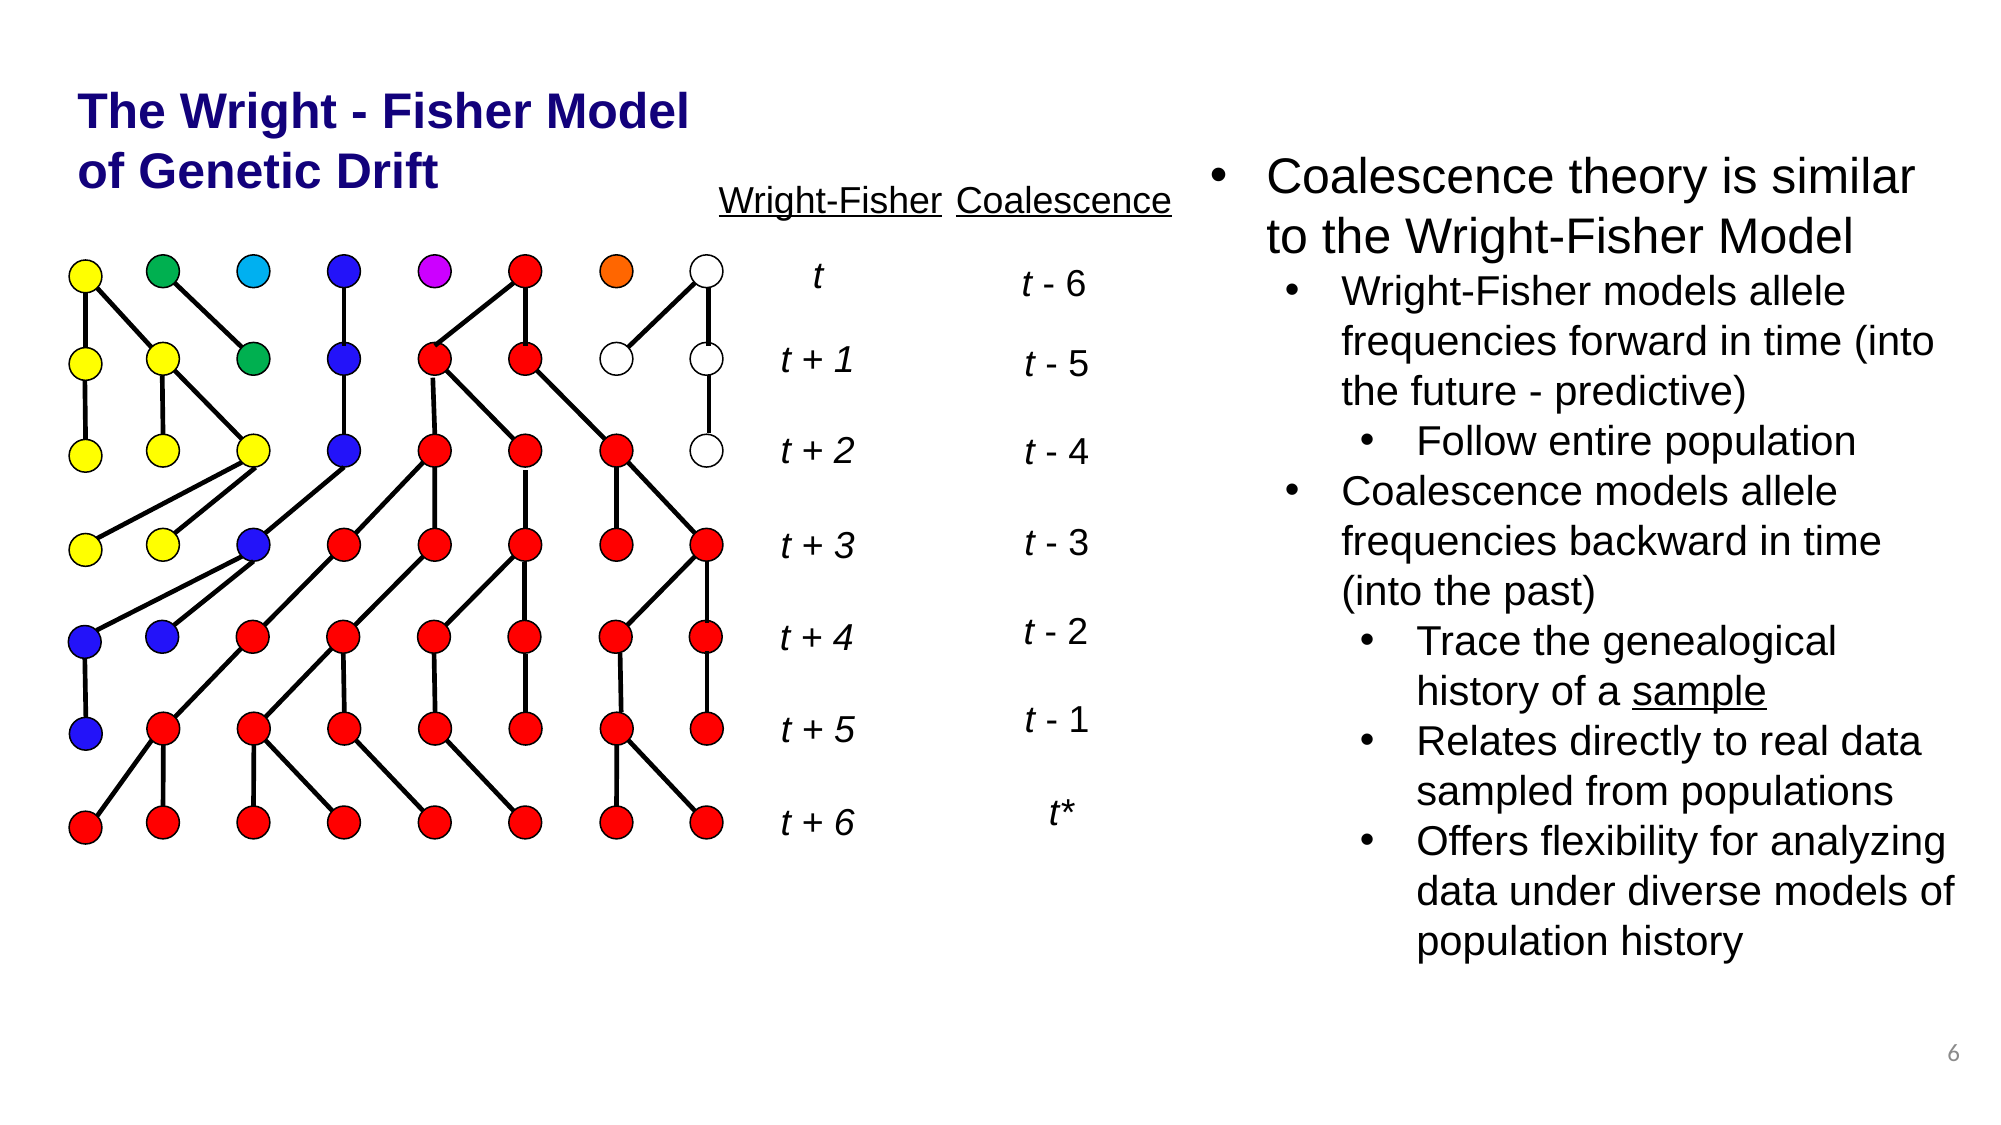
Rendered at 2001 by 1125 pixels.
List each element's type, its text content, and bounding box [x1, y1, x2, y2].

text_box [300, 12, 1700, 138]
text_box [68, 243, 864, 844]
slide_number 6 [1508, 1021, 1975, 1082]
text_box Wright-Fisher [703, 168, 949, 229]
text_box Coalescence theory is similar to the Wright-Fisher Model Wright-Fisher models allele frequencies forward in time (into the future - predictive) Follow entire population Coalescence models allele frequencies backward in time (into the past) Trace the genealogical history of a sample Relates directly to real data sampled from populations Offers flexibility for analyzing data under diverse models of population history [1195, 136, 1973, 972]
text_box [949, 168, 1179, 842]
text_box The Wright - Fisher Model of Genetic Drift [62, 71, 718, 207]
